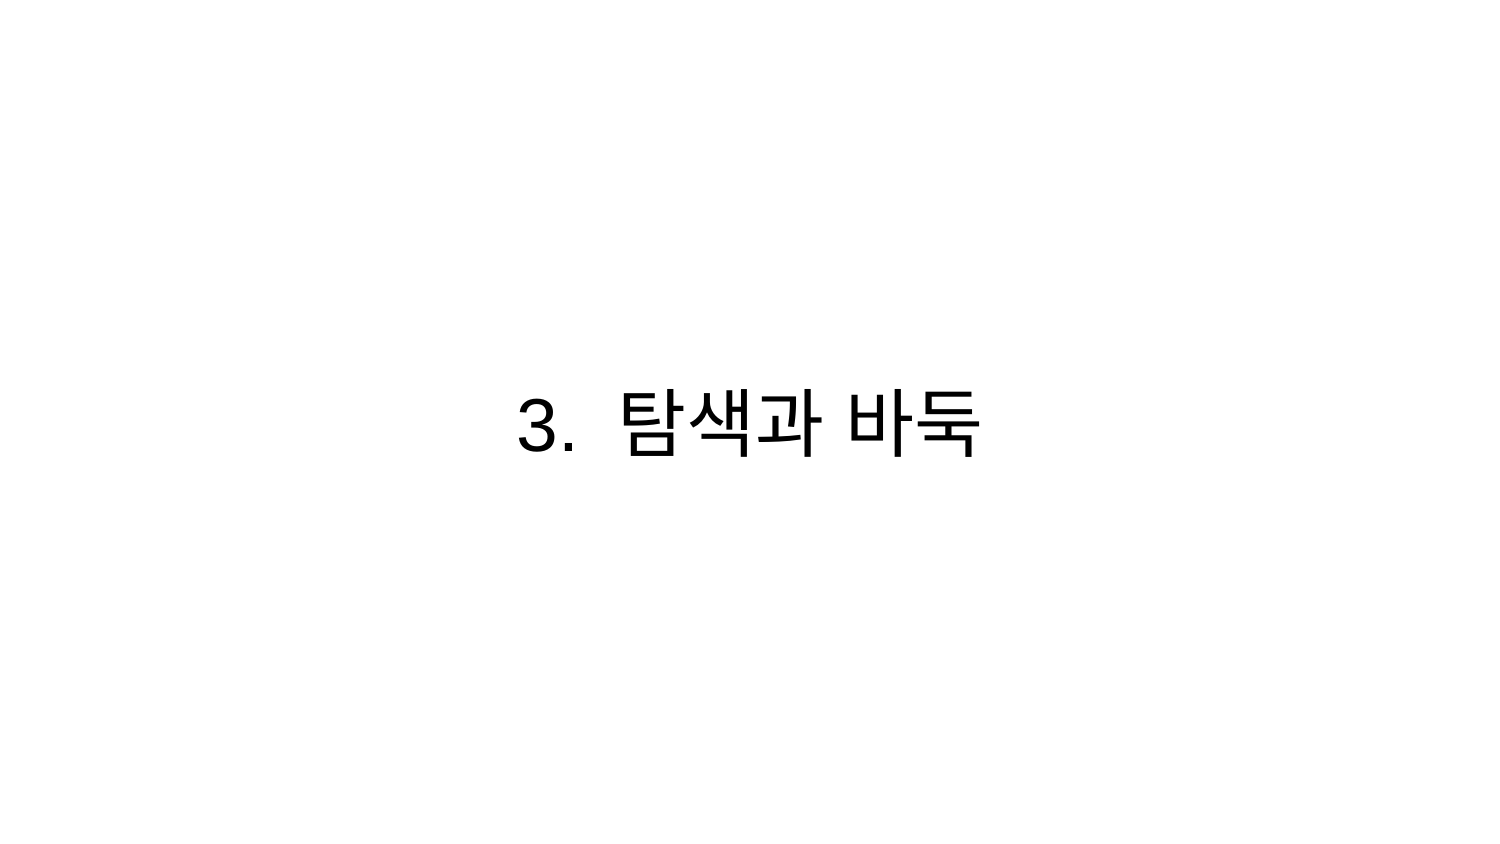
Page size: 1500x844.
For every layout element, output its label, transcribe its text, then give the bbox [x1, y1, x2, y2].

title 3. 탐색과 바둑 [51, 352, 1449, 491]
